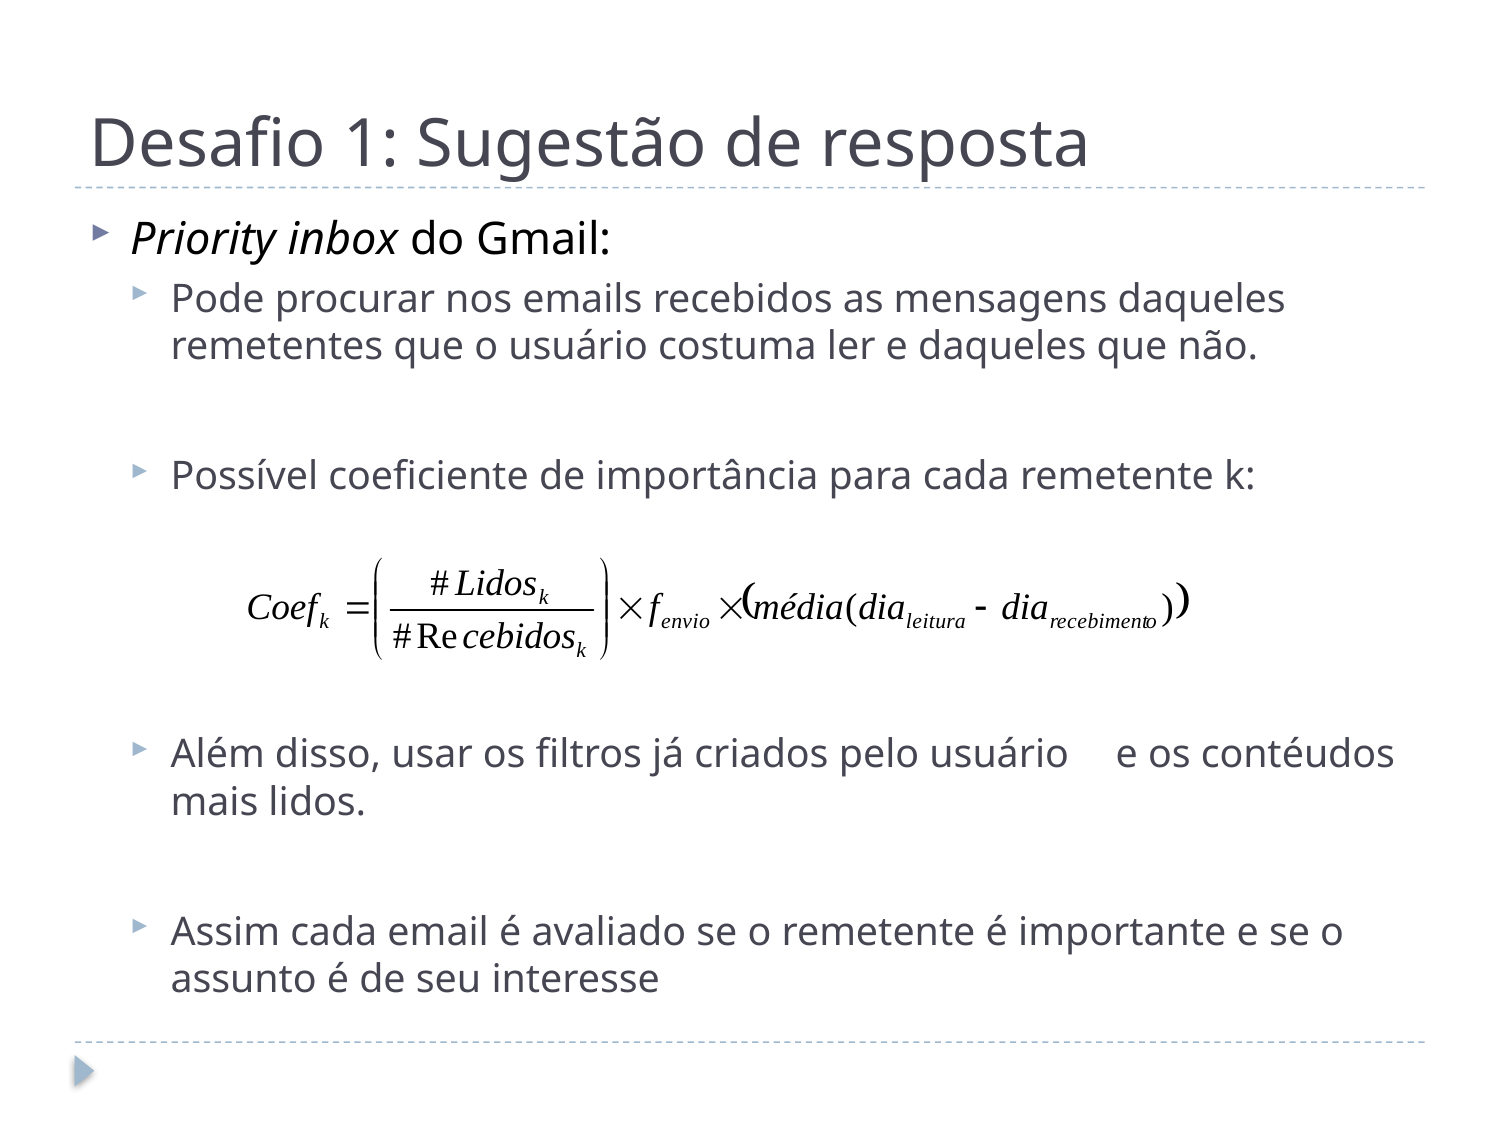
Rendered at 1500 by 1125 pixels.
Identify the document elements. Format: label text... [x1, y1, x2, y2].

title Desafio 1: Sugestão de resposta [75, 24, 1425, 188]
list Priority inbox do Gmail: Pode procurar nos emails recebidos as mensagens daqueles remetentes que o usuário costuma ler e daqueles que não. Possível coeficiente de importância para cada remetente k: Além disso, usar os filtros já criados pelo usuário e os contéudos mais lidos. Assim cada email é avaliado se o remetente é importante e se o assunto é de seu interesse [75, 200, 1425, 1010]
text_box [241, 550, 1191, 669]
